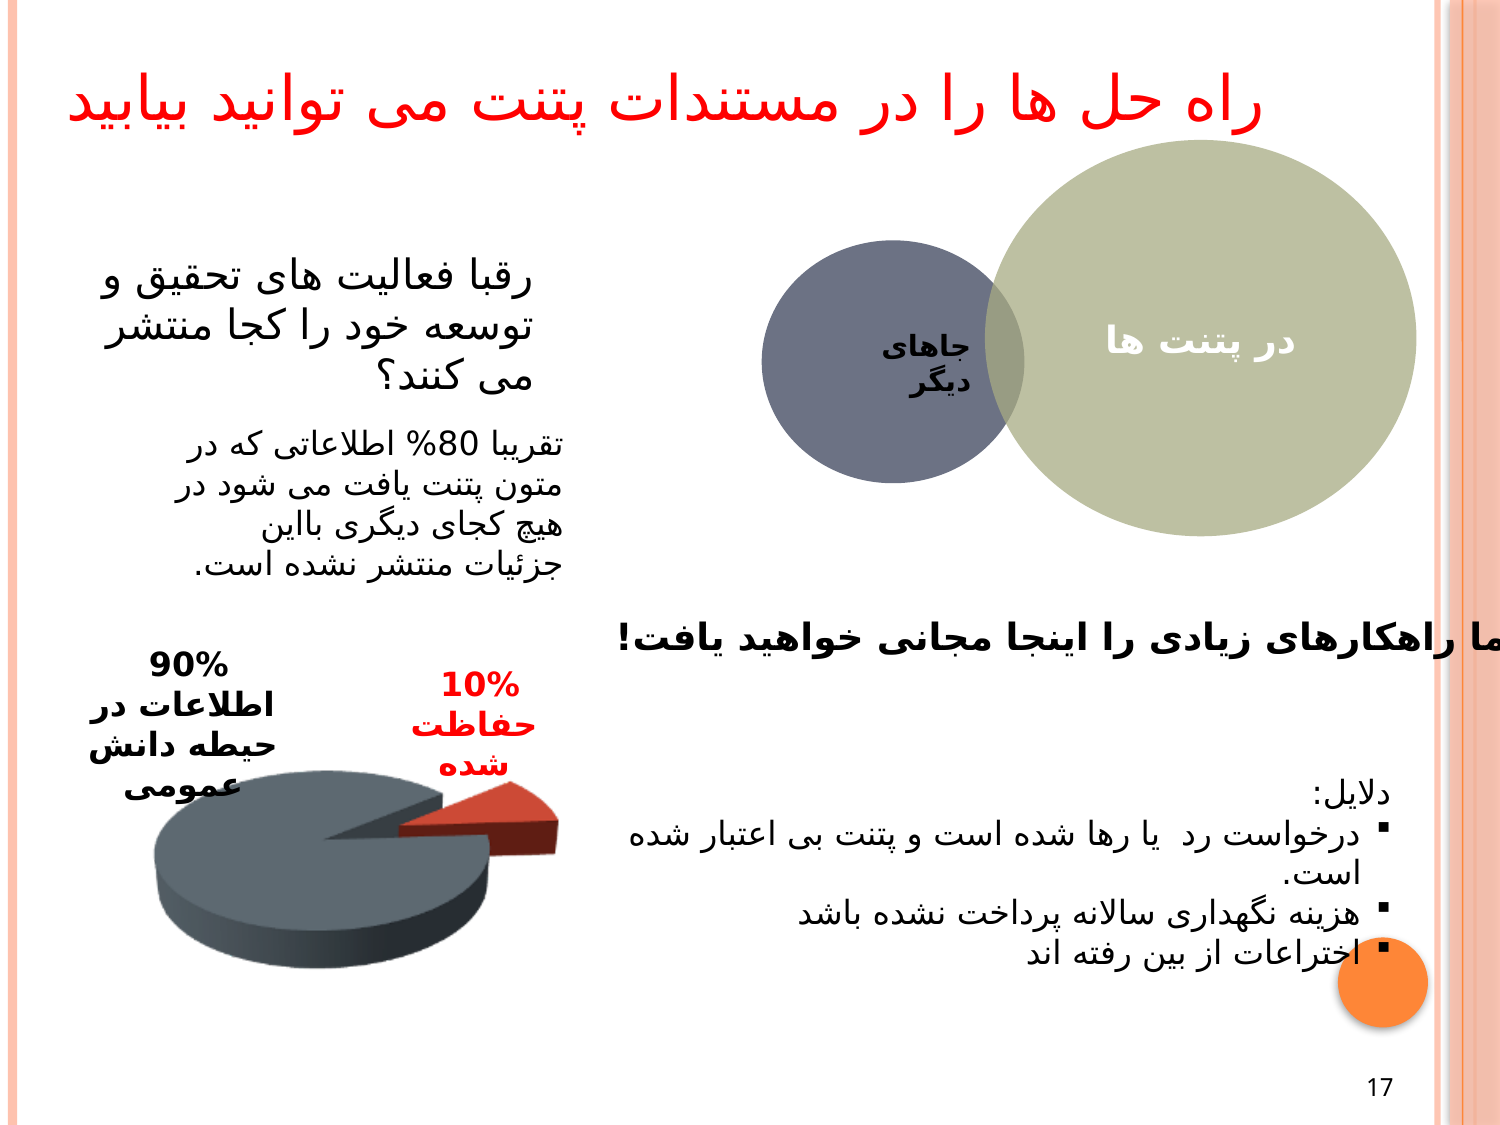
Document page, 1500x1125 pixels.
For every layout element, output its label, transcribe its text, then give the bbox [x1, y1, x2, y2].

text_box رقبا فعالیت های تحقیق و توسعه خود را کجا منتشر می کنند؟ [41, 240, 550, 406]
text_box 17 [1269, 1070, 1394, 1106]
text_box 90% اطلاعات در حیطه دانش عمومی [41, 635, 325, 811]
title راه حل ها را در مستندات پتنت می توانید بیابید [0, 45, 1332, 140]
text_box شما راهکارهای زیادی را اینجا مجانی خواهید یافت! [600, 605, 1500, 666]
text_box 10% حفاظت شده [369, 655, 579, 704]
text_box جاهای دیگر [761, 240, 1006, 484]
text_box تقریبا 80% اطلاعاتی که در متون پتنت یافت می شود در هیچ کجای دیگری بااین جزئیات منتشر نشده است. [137, 414, 579, 590]
text_box در پتنت ها [984, 139, 1417, 537]
picture [122, 707, 599, 1037]
text_box دلایل: درخواست رد یا رها شده است و پتنت بی اعتبار شده است. هزینه نگهداری سالانه پرداخت نشده باشد اختراعات از بین رفته اند [605, 764, 1436, 979]
